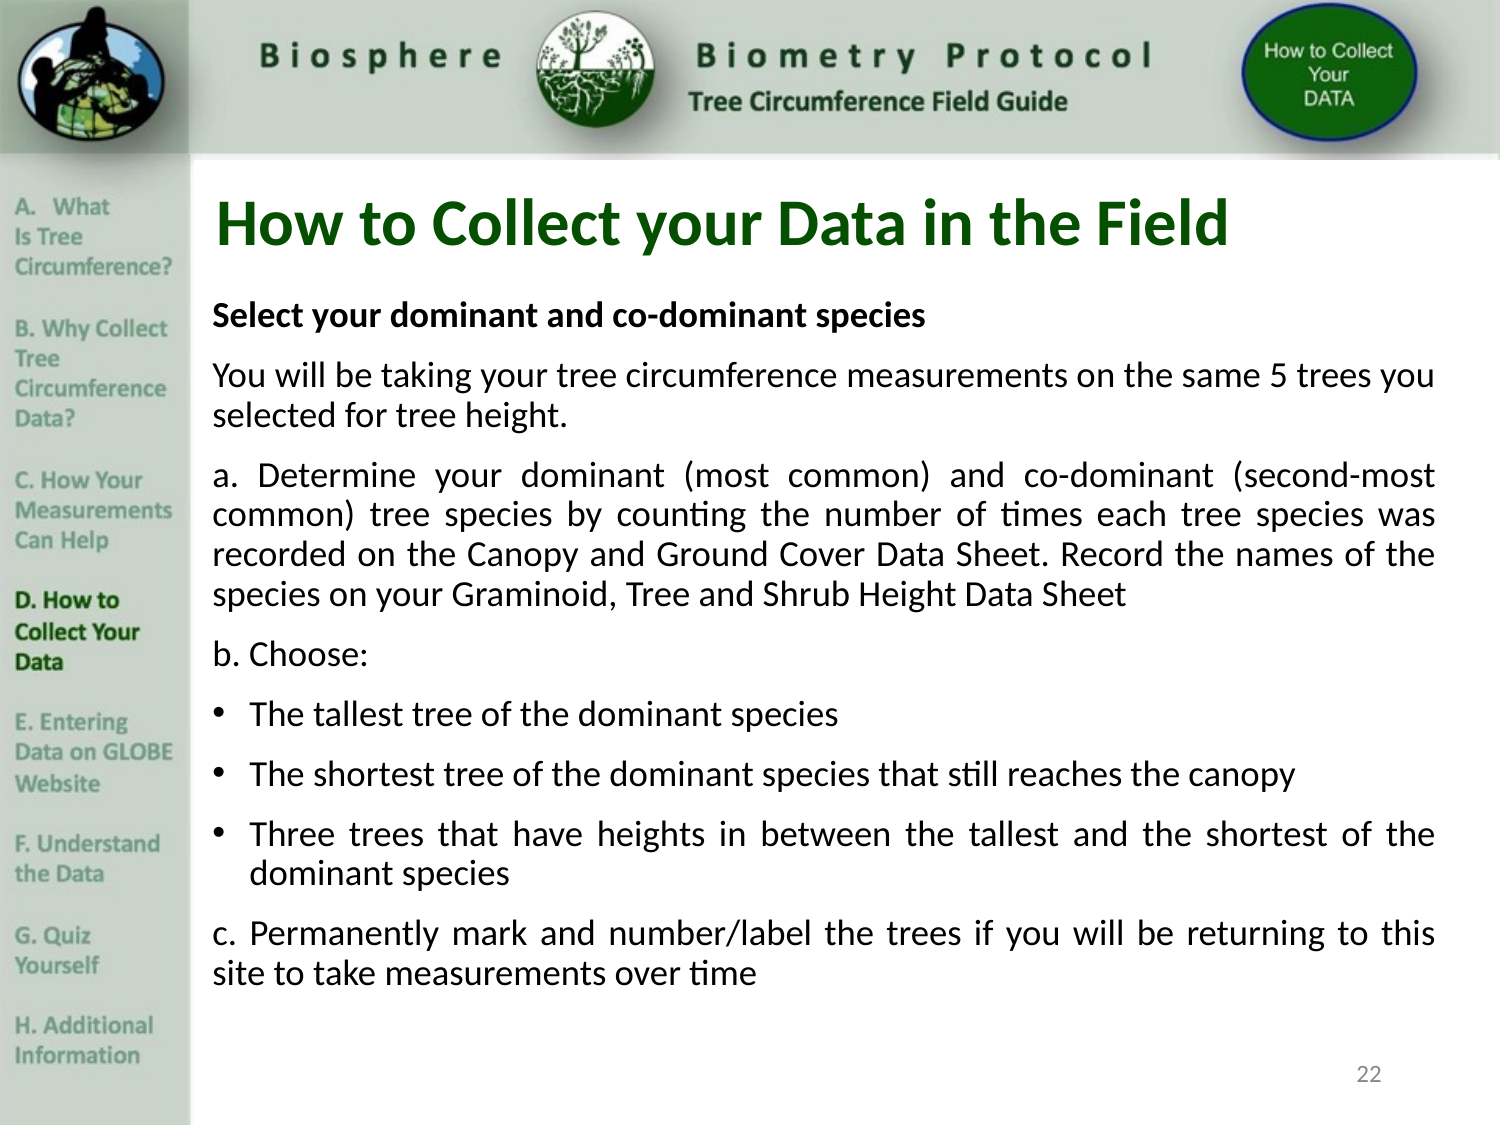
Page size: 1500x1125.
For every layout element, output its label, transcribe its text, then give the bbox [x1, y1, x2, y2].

title How to Collect your Data in the Field [201, 168, 1496, 333]
picture [0, 0, 1500, 1125]
slide_number 21 [1059, 1042, 1397, 1103]
list Select your dominant and co-dominant species You will be taking your tree circumference measurements on the same 5 trees you selected for tree height. a. Determine your dominant (most common) and co-dominant (second-most common) tree species by counting the number of times each tree species was recorded on the Canopy and Ground Cover Data Sheet. Record the names of the species on your Graminoid, Tree and Shrub Height Data Sheet b. Choose: The tallest tree of the dominant species The shortest tree of the dominant species that still reaches the canopy Three trees that have heights in between the tallest and the shortest of the dominant species c. Permanently mark and number/label the trees if you will be returning to this site to take measurements over time [198, 288, 1452, 1003]
